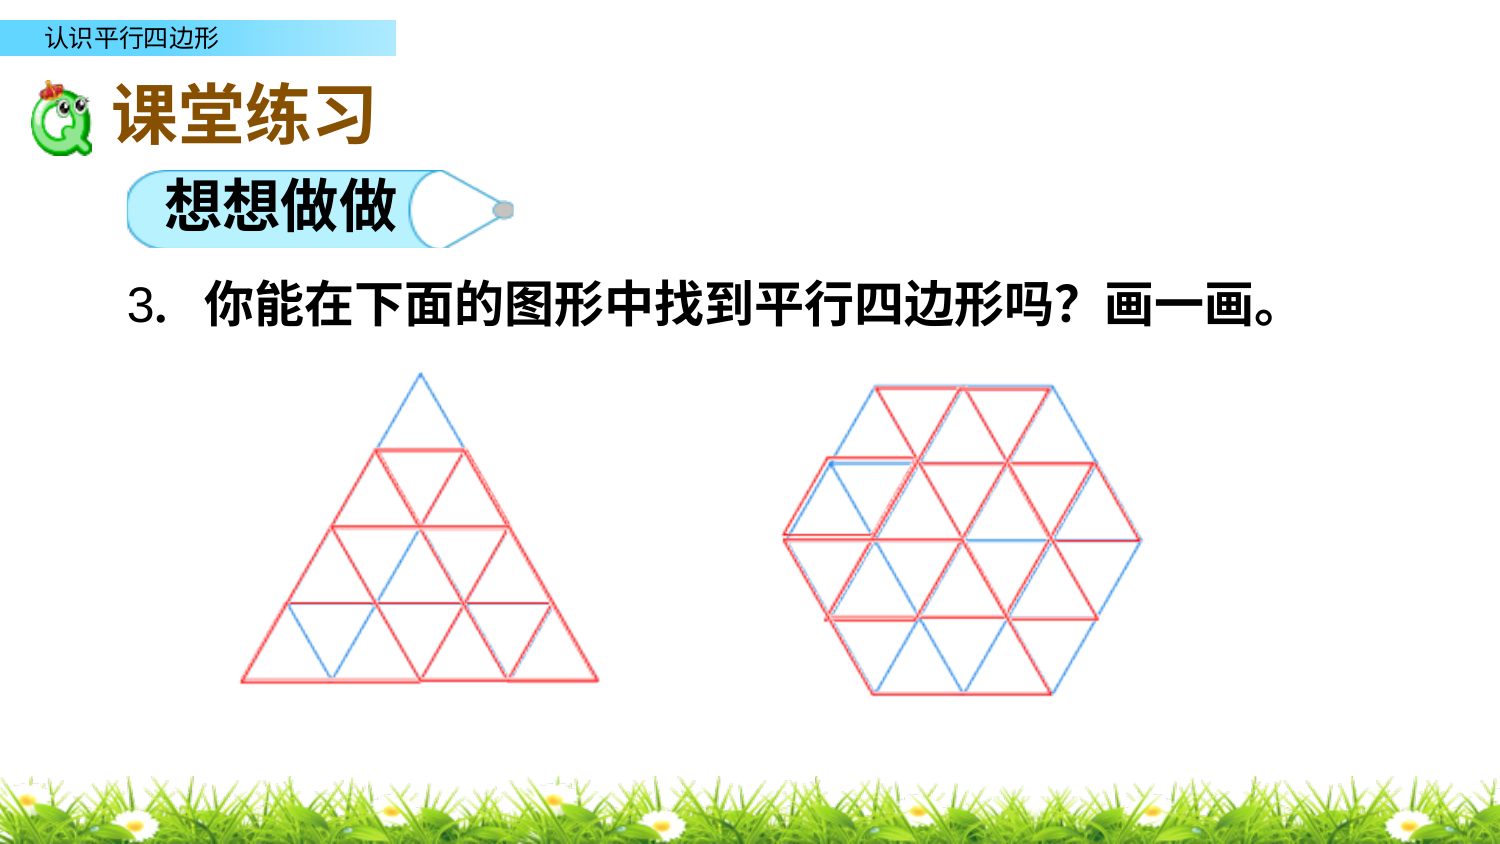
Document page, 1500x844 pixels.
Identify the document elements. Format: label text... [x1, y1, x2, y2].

text_box 3. 你能在下面的图形中找到平行四边形吗？画一画。 [112, 267, 1294, 339]
picture [760, 362, 1166, 718]
picture [218, 349, 621, 706]
picture [31, 80, 92, 156]
text_box 课堂练习 [100, 67, 404, 159]
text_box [126, 161, 514, 249]
picture [0, 776, 1500, 844]
